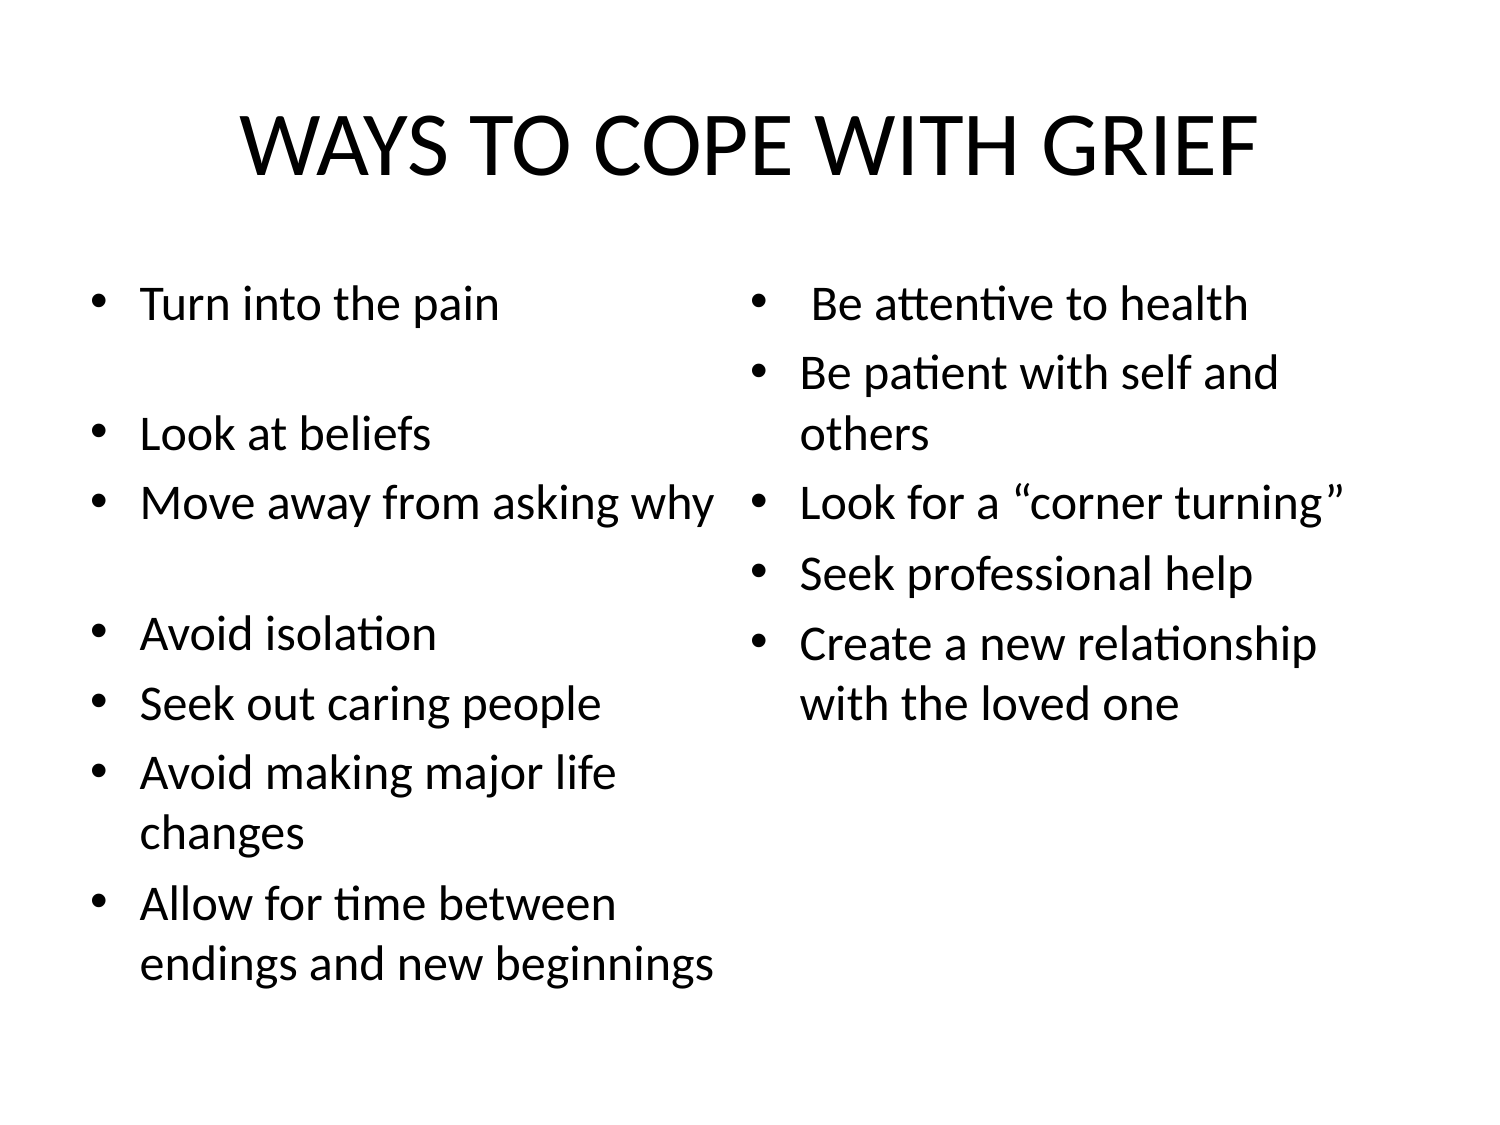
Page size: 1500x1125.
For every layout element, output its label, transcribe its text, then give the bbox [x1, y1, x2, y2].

title WAYS TO COPE WITH GRIEF [75, 45, 1425, 233]
list Turn into the pain Look at beliefs Move away from asking why Avoid isolation Seek out caring people Avoid making major life changes Allow for time between endings and new beginnings Be attentive to health Be patient with self and others Look for a “corner turning” Seek professional help Create a new relationship with the loved one [75, 262, 1425, 1005]
